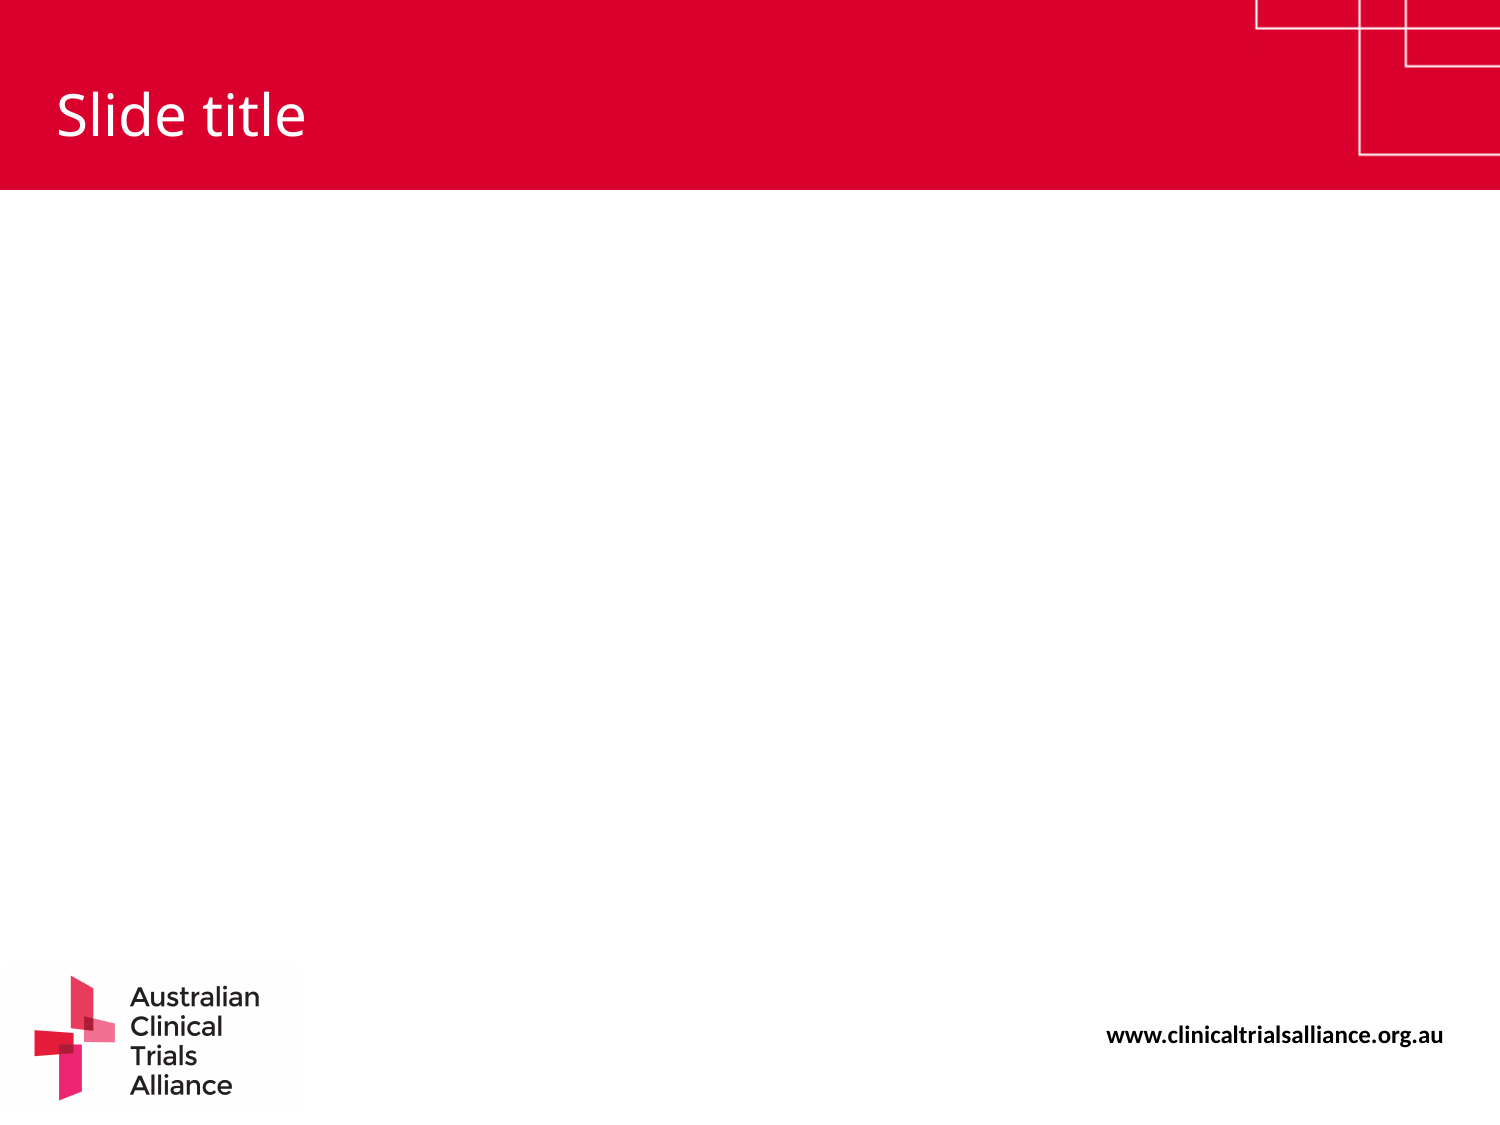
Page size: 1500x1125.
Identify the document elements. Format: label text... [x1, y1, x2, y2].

text_box [89, 198, 1330, 1055]
picture [0, 0, 1500, 190]
text_box Slide title [42, 70, 323, 156]
picture [5, 965, 298, 1113]
